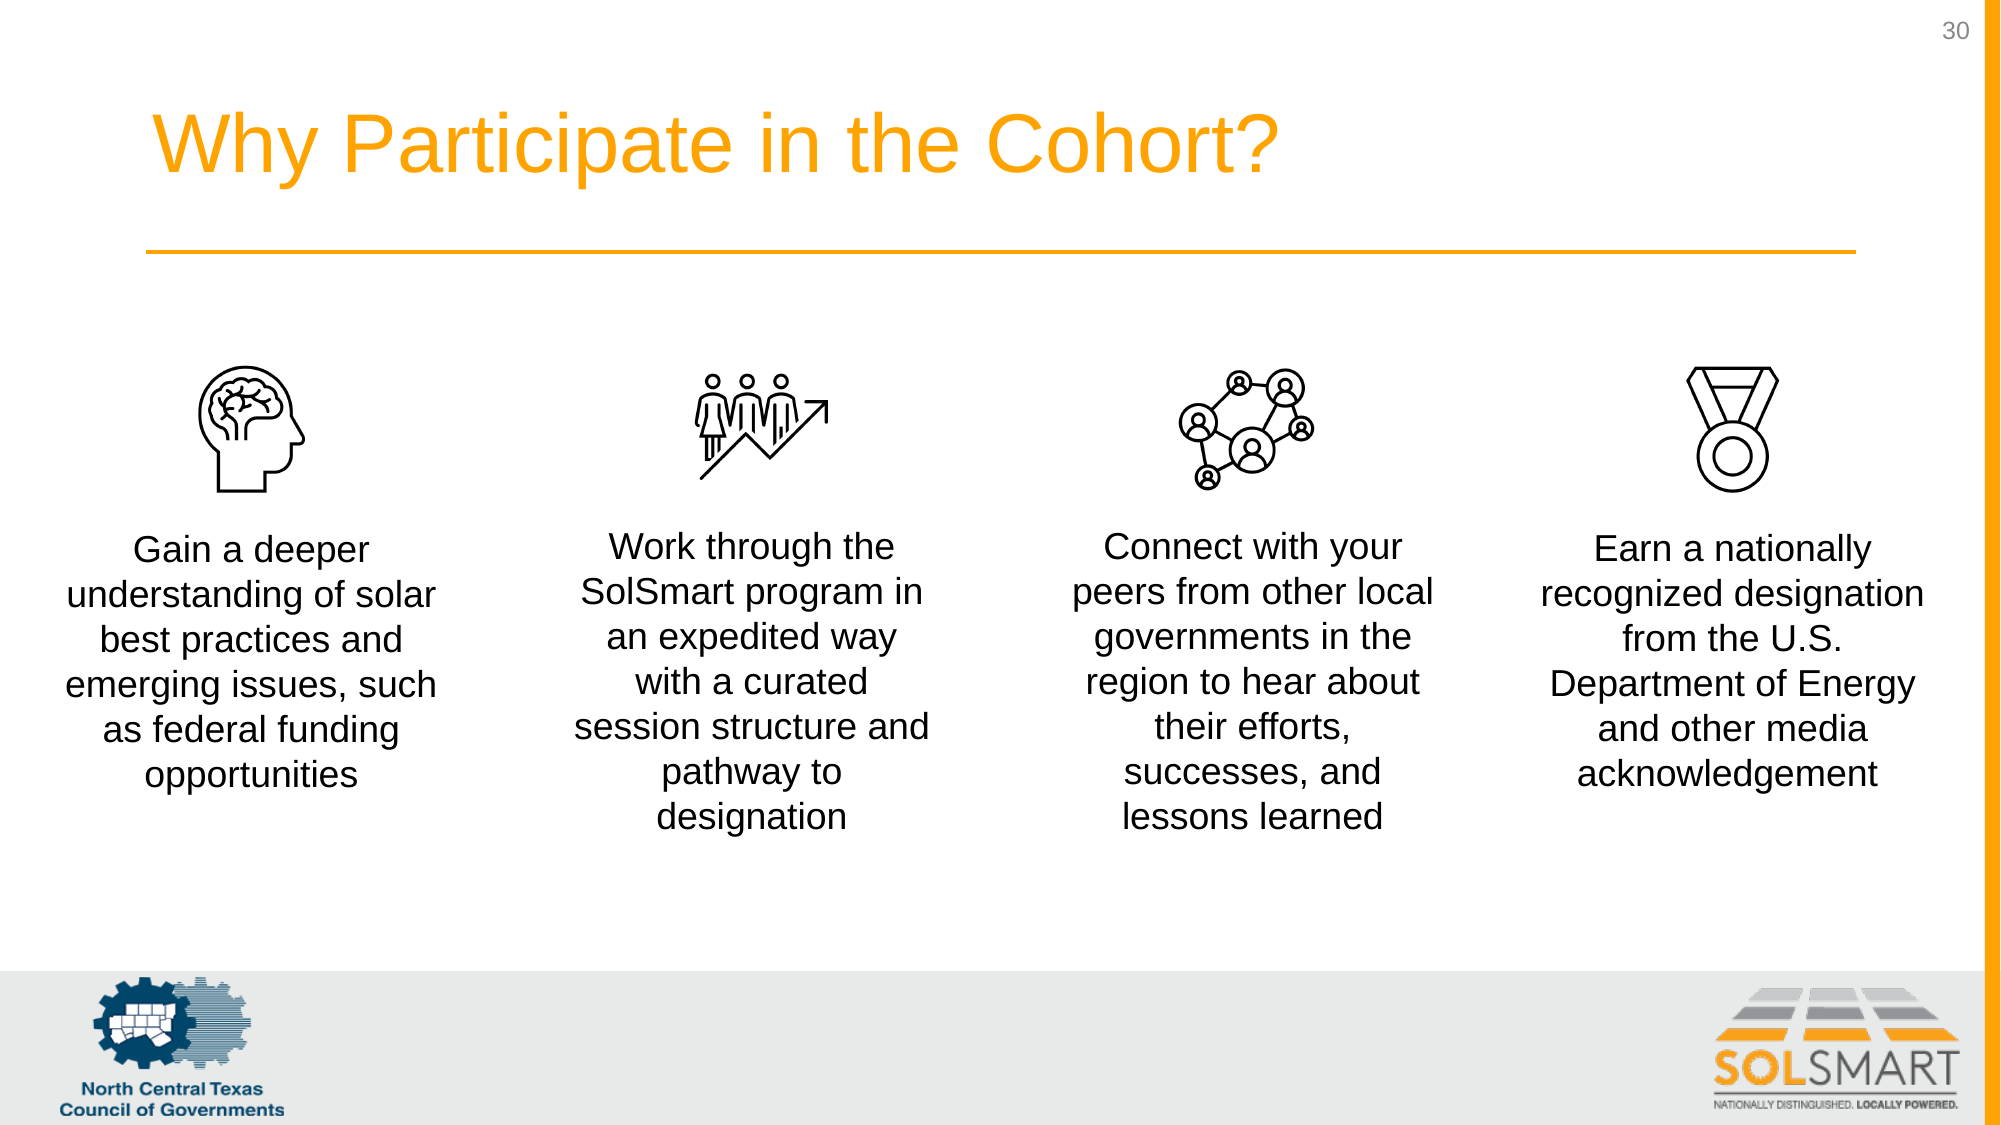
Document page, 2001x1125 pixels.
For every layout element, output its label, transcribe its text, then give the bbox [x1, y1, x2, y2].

slide_number 30 [1535, 0, 1985, 60]
text_box Earn a nationally recognized designation from the U.S. Department of Energy and other media acknowledgement [1521, 517, 1944, 802]
picture [1657, 354, 1809, 505]
picture [686, 349, 838, 501]
picture [59, 972, 285, 1125]
picture [1171, 354, 1323, 506]
title Why Participate in the Cohort? [137, 36, 1863, 254]
text_box Work through the SolSmart program in an expedited way with a curated session structure and pathway to designation [554, 514, 950, 845]
text_box Gain a deeper understanding of solar best practices and emerging issues, such as federal funding opportunities [46, 517, 457, 802]
picture [1708, 979, 1964, 1117]
text_box Connect with your peers from other local governments in the region to hear about their efforts, successes, and lessons learned [1041, 514, 1465, 845]
picture [176, 354, 327, 505]
